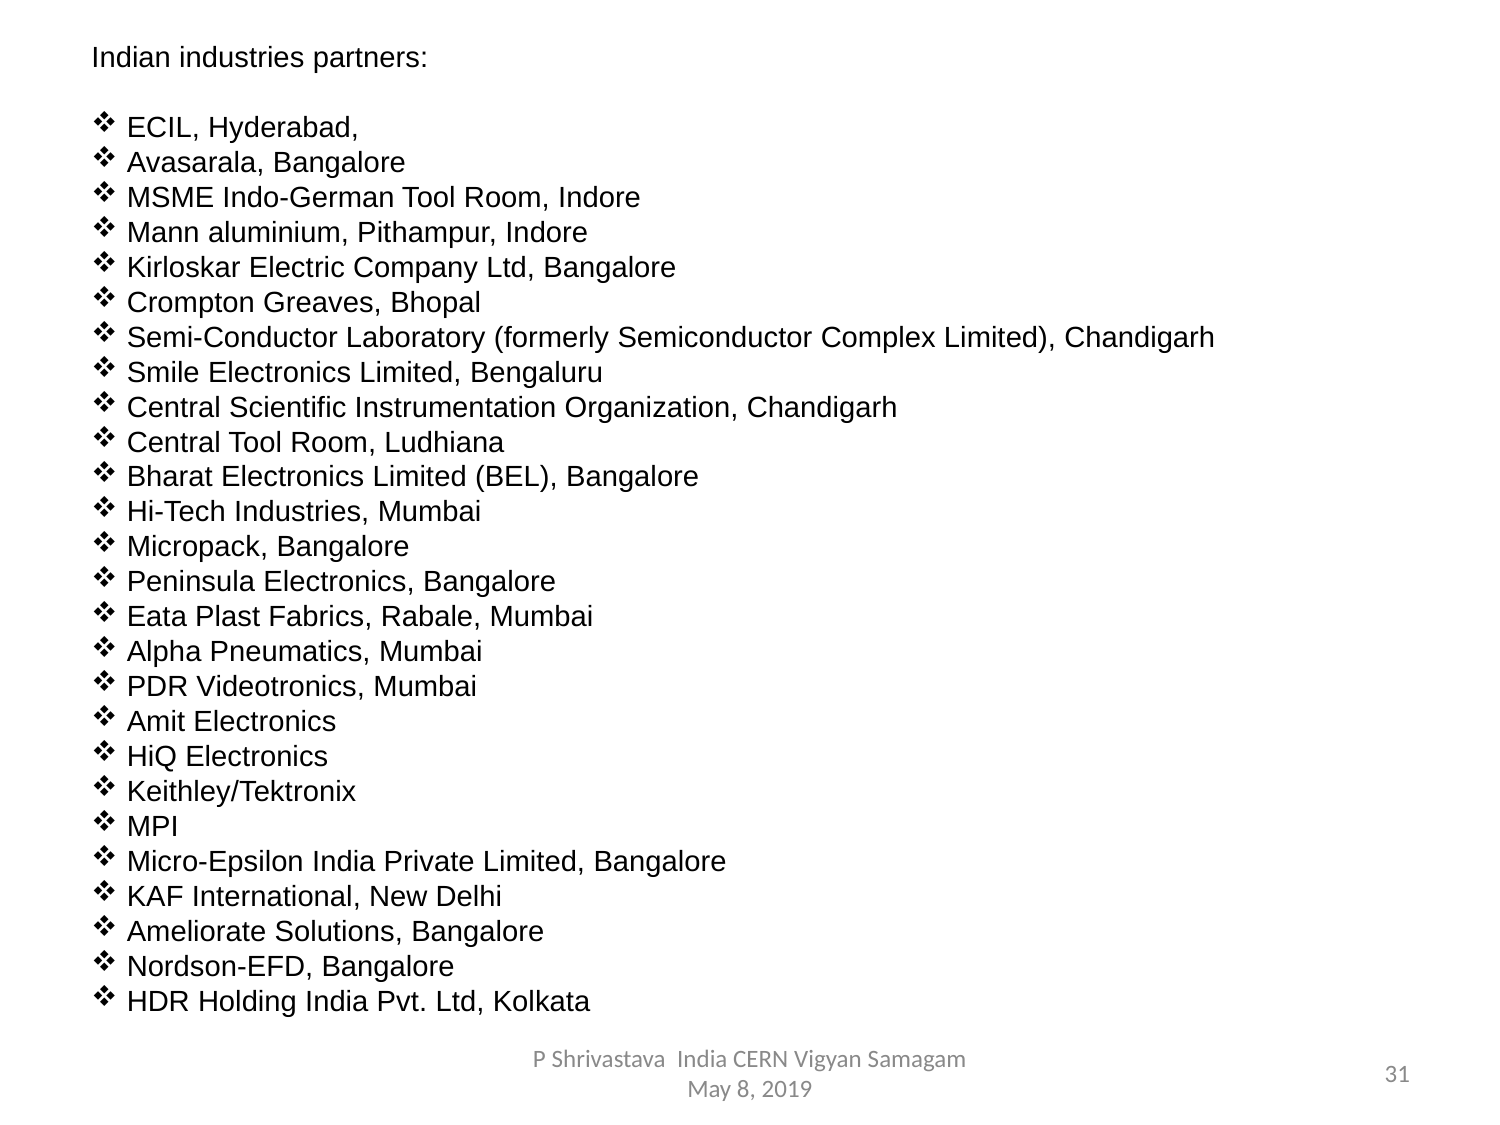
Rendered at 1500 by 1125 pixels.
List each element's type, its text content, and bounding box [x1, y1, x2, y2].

text_box Indian industries partners: ECIL, Hyderabad, Avasarala, Bangalore MSME Indo-German Tool Room, Indore Mann aluminium, Pithampur, Indore Kirloskar Electric Company Ltd, Bangalore Crompton Greaves, Bhopal Semi-Conductor Laboratory (formerly Semiconductor Complex Limited), Chandigarh Smile Electronics Limited, Bengaluru Central Scientific Instrumentation Organization, Chandigarh Central Tool Room, Ludhiana Bharat Electronics Limited (BEL), Bangalore Hi-Tech Industries, Mumbai Micropack, Bangalore Peninsula Electronics, Bangalore Eata Plast Fabrics, Rabale, Mumbai Alpha Pneumatics, Mumbai PDR Videotronics, Mumbai Amit Electronics HiQ Electronics Keithley/Tektronix MPI Micro-Epsilon India Private Limited, Bangalore KAF International, New Delhi Ameliorate Solutions, Bangalore Nordson-EFD, Bangalore HDR Holding India Pvt. Ltd, Kolkata [76, 30, 1306, 1060]
footer P Shrivastava India CERN Vigyan Samagam May 8, 2019 [512, 1060, 988, 1103]
slide_number 31 [1074, 1042, 1425, 1103]
